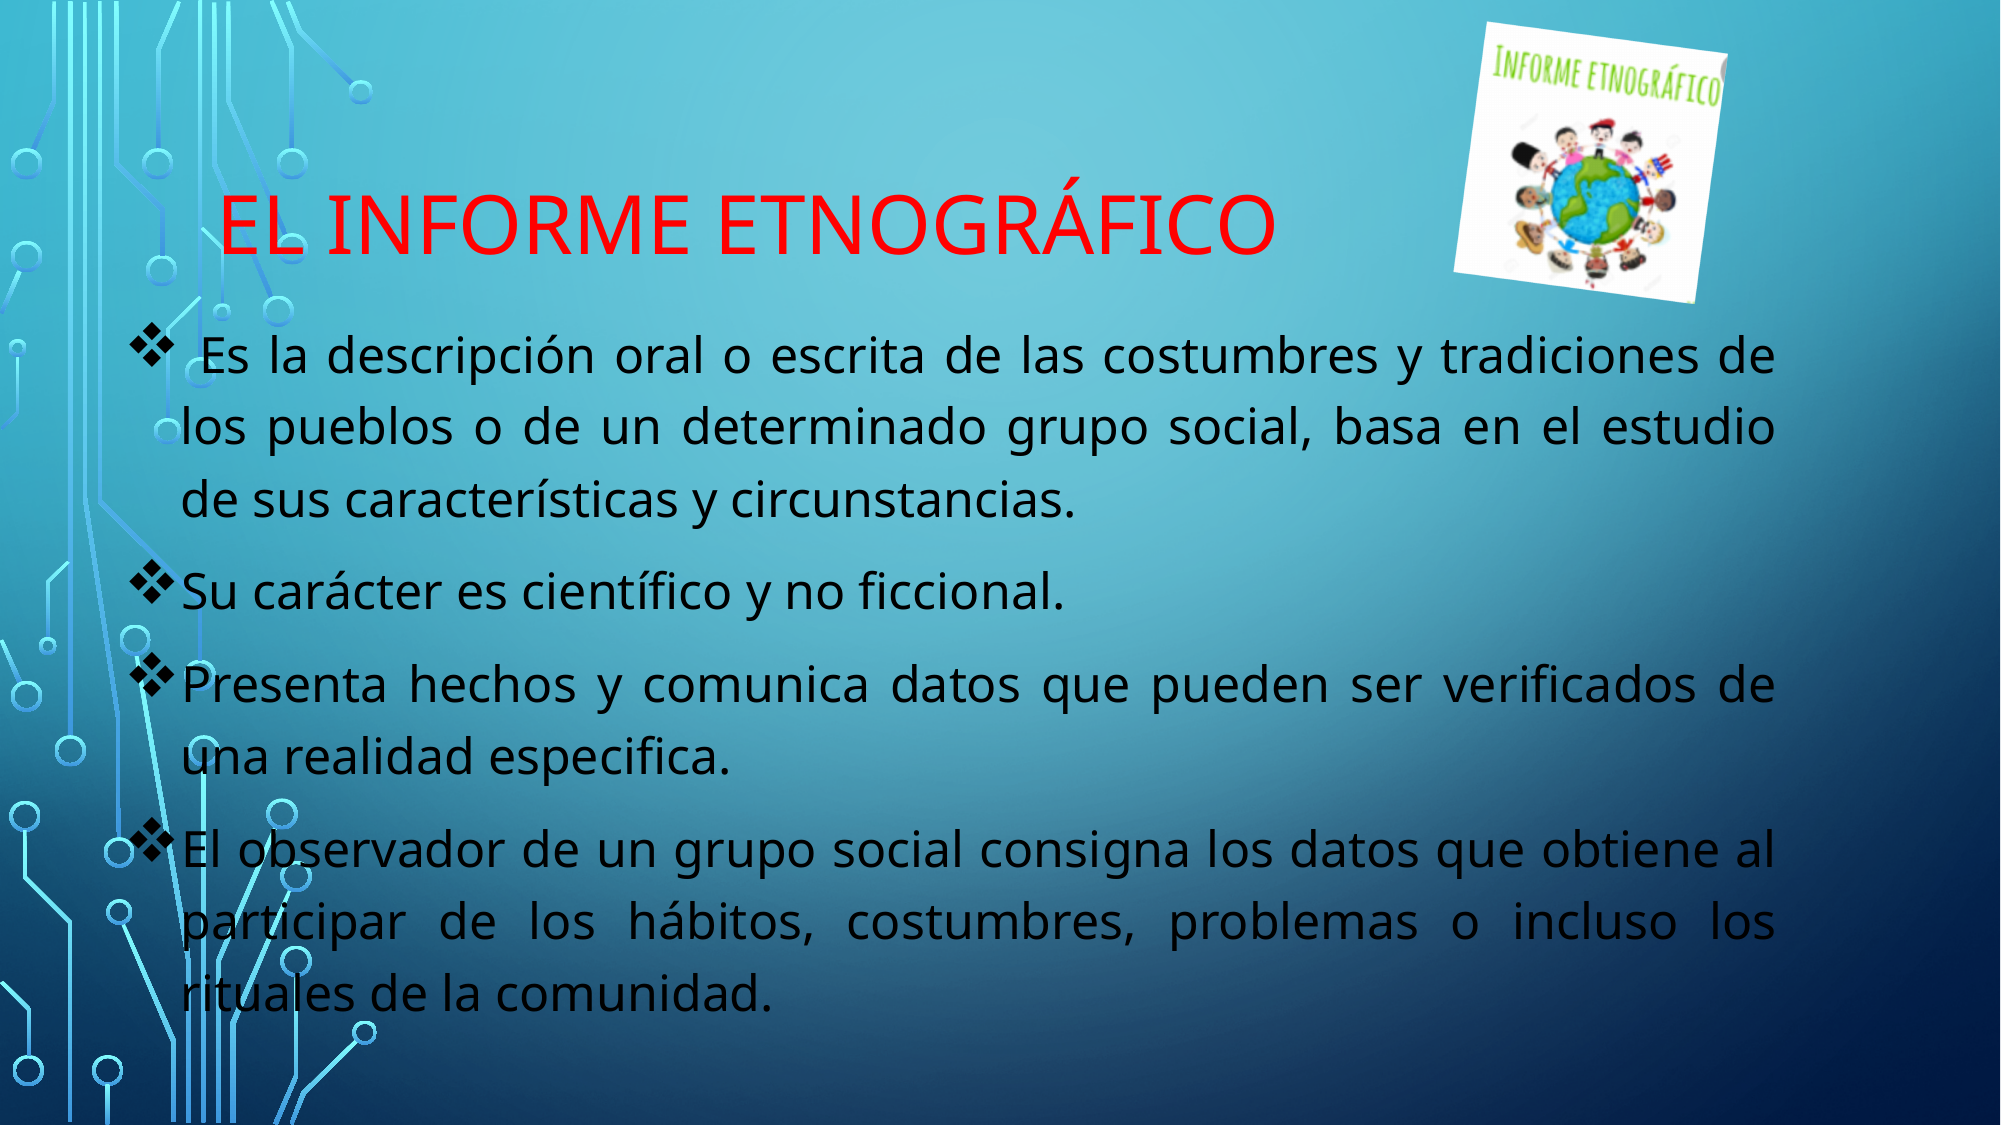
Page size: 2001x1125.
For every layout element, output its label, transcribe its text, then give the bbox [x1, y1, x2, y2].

subtitle Es la descripción oral o escrita de las costumbres y tradiciones de los pueblos o de un determinado grupo social, basa en el estudio de sus características y circunstancias. Su carácter es científico y no ficcional. Presenta hechos y comunica datos que pueden ser verificados de una realidad especifica. El observador de un grupo social consigna los datos que obtiene al participar de los hábitos, costumbres, problemas o incluso los rituales de la comunidad. [109, 303, 1793, 1046]
title EL INFORME etnográfico [201, 154, 1296, 279]
picture [1454, 22, 1727, 303]
